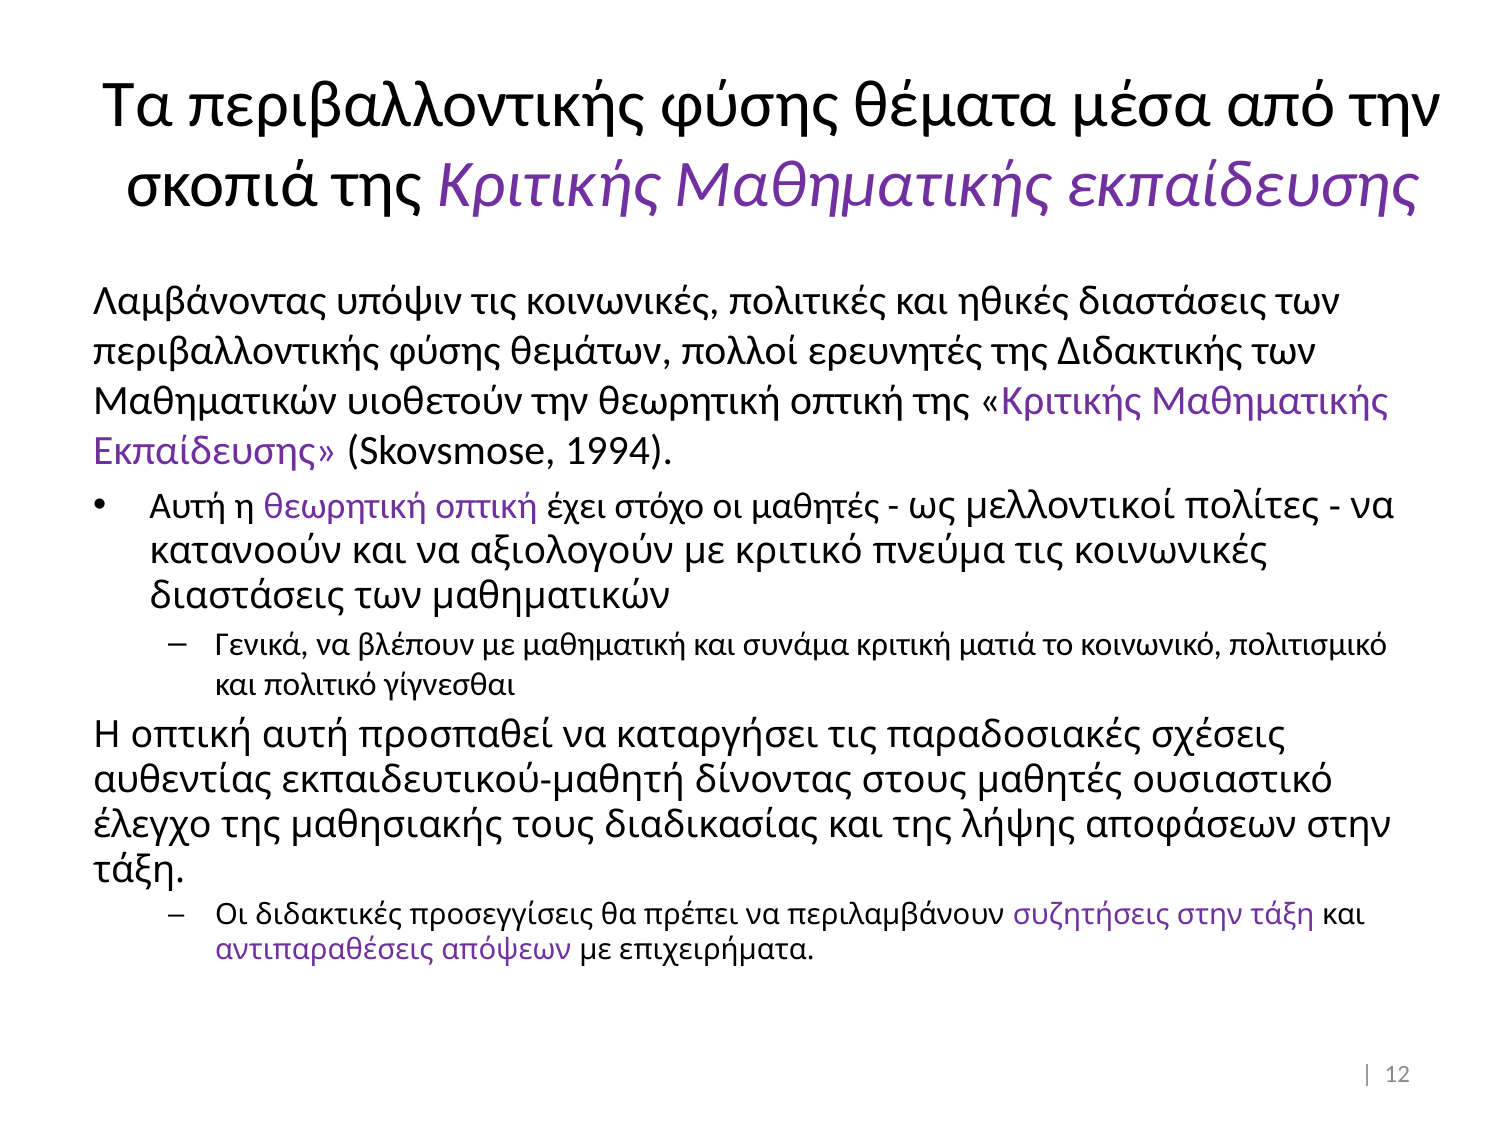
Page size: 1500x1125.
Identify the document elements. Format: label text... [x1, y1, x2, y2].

list Λαμβάνοντας υπόψιν τις κοινωνικές, πολιτικές και ηθικές διαστάσεις των περιβαλλοντικής φύσης θεμάτων, πολλοί ερευνητές της Διδακτικής των Μαθηματικών υιοθετούν την θεωρητική οπτική της «Κριτικής Μαθηματικής Εκπαίδευσης» (Skovsmose, 1994). Αυτή η θεωρητική οπτική έχει στόχο οι μαθητές - ως μελλοντικοί πολίτες - να κατανοούν και να αξιολογούν με κριτικό πνεύμα τις κοινωνικές διαστάσεις των μαθηματικών Γενικά, να βλέπουν με μαθηματική και συνάμα κριτική ματιά το κοινωνικό, πολιτισμικό και πολιτικό γίγνεσθαι Η οπτική αυτή προσπαθεί να καταργήσει τις παραδοσιακές σχέσεις αυθεντίας εκπαιδευτικού-μαθητή δίνοντας στους μαθητές ουσιαστικό έλεγχο της μαθησιακής τους διαδικασίας και της λήψης αποφάσεων στην τάξη. Οι διδακτικές προσεγγίσεις θα πρέπει να περιλαμβάνουν συζητήσεις στην τάξη και αντιπαραθέσεις απόψεων με επιχειρήματα. [78, 265, 1429, 1008]
text_box [74, 45, 1425, 233]
title Τα περιβαλλοντικής φύσης θέματα μέσα από την σκοπιά της Κριτικής Μαθηματικής εκπαίδευσης [1425, 86, 1471, 194]
slide_number | 12 [1074, 1042, 1425, 1103]
